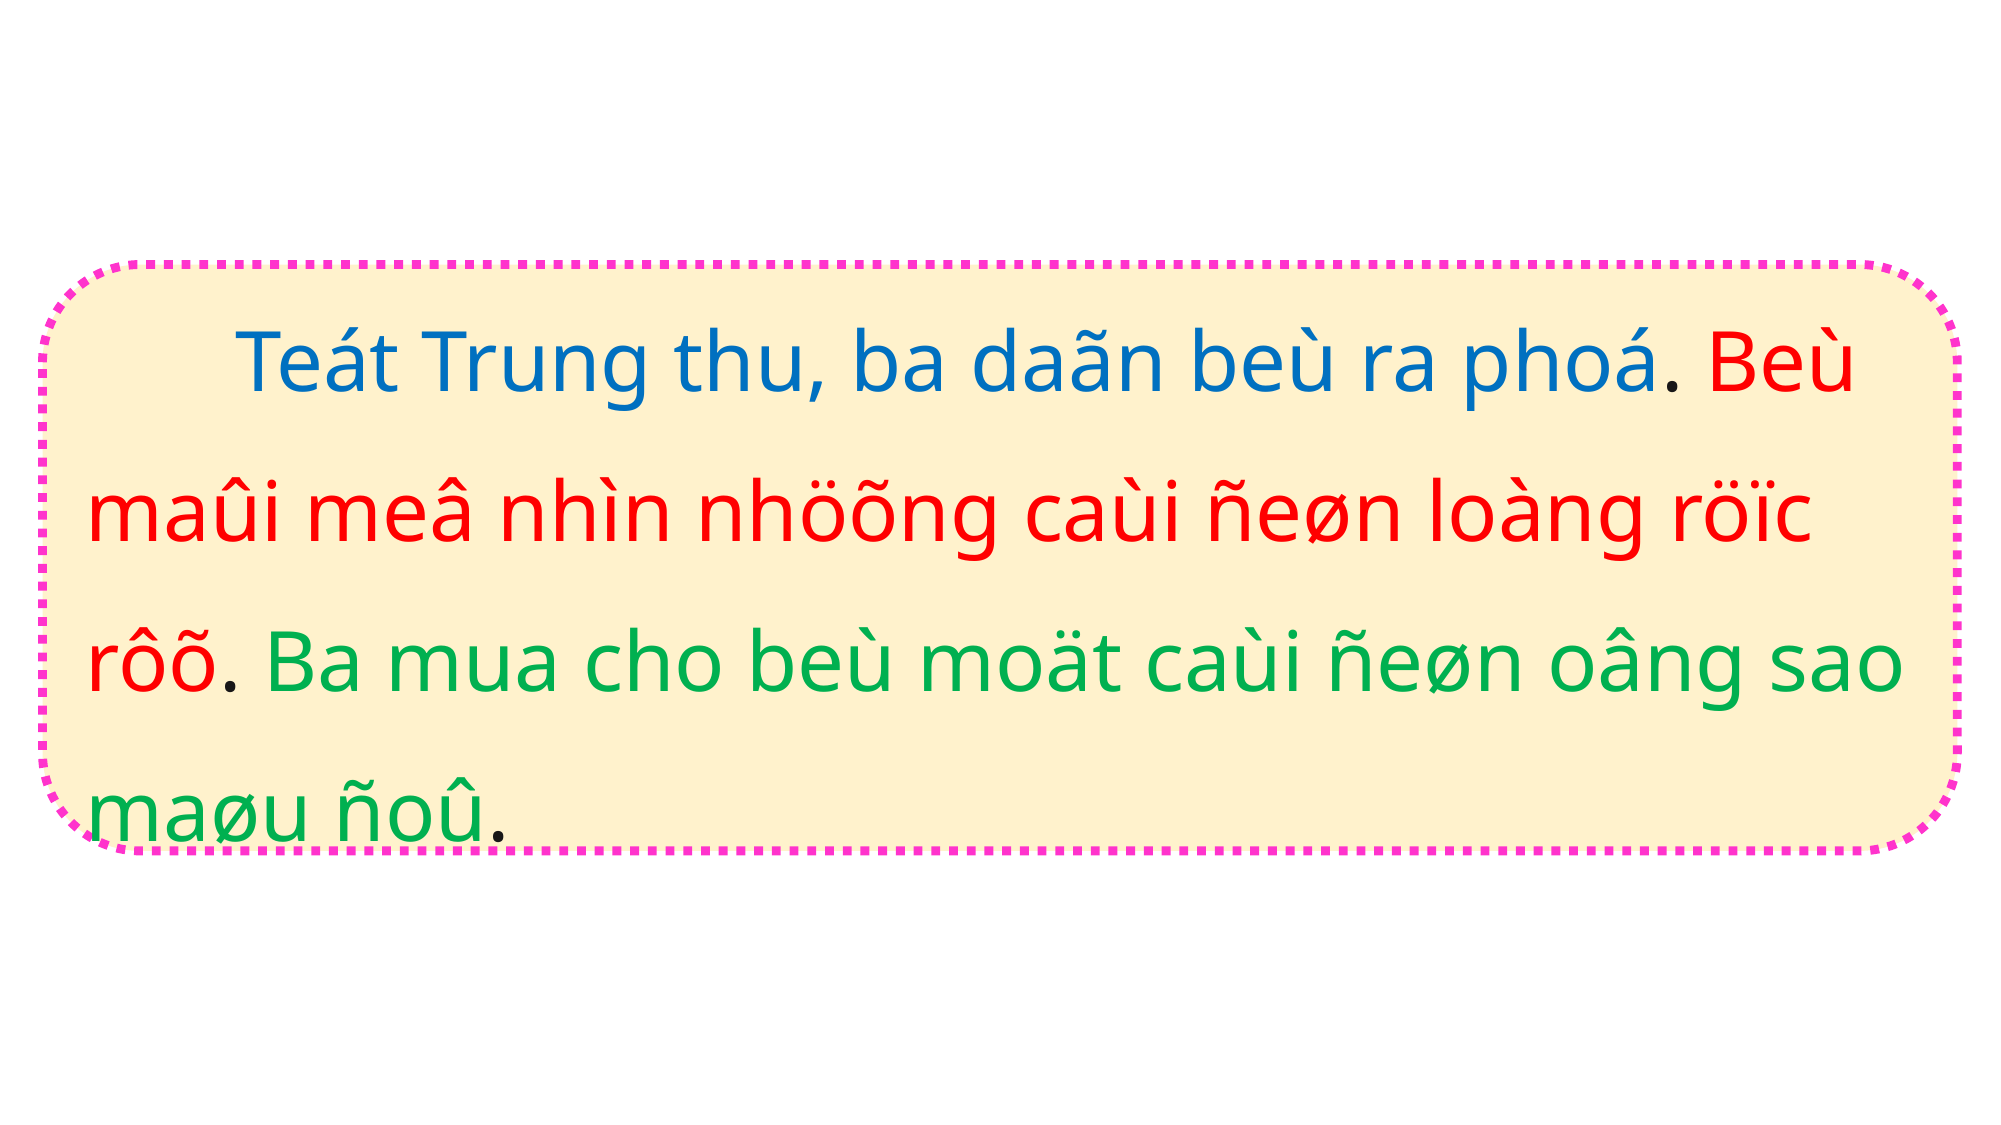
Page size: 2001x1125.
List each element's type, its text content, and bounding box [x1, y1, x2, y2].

text_box Teát Trung thu, ba daãn beù ra phoá. Beù maûi meâ nhìn nhöõng caùi ñeøn loàng röïc rôõ. Ba mua cho beù moät caùi ñeøn oâng sao maøu ñoû. [41, 263, 1959, 852]
